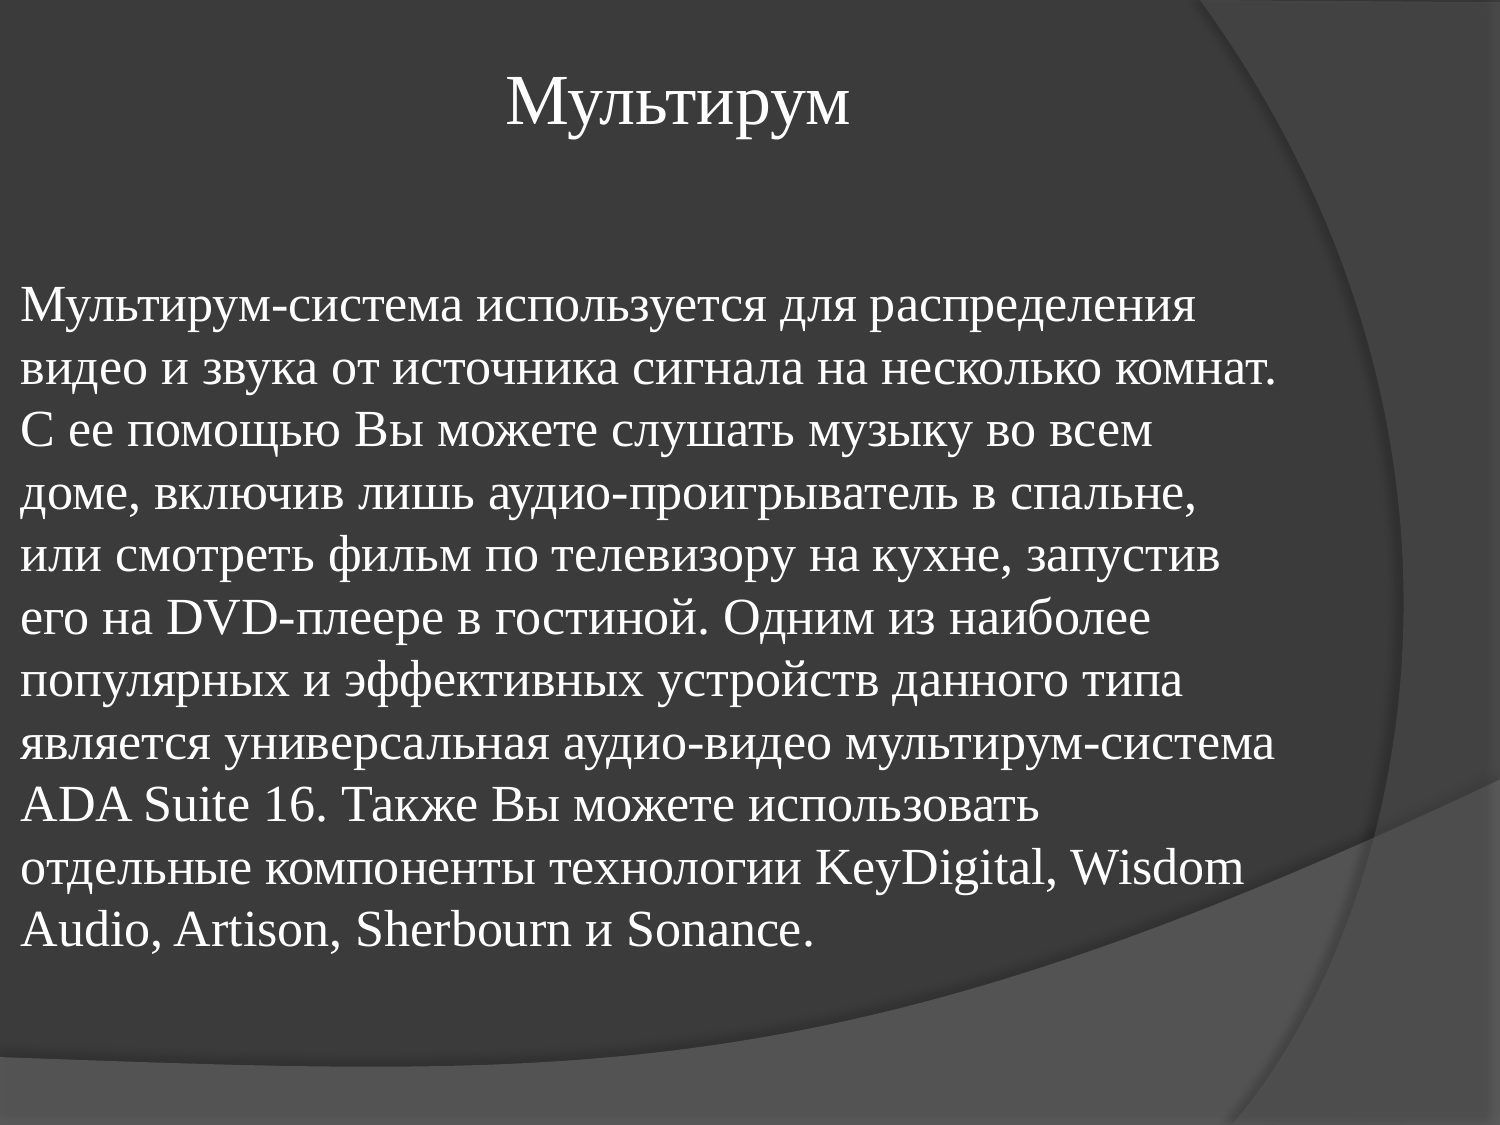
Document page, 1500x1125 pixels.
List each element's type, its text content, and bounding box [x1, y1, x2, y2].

list Мультирум-система используется для распределения видео и звука от источника сигнала на несколько комнат. С ее помощью Вы можете слушать музыку во всем доме, включив лишь аудио-проигрыватель в спальне, или смотреть фильм по телевизору на кухне, запустив его на DVD-плеере в гостиной. Одним из наиболее популярных и эффективных устройств данного типа является универсальная аудио-видео мультирум-система ADA Suite 16. Также Вы можете использовать отдельные компоненты технологии KeyDigital, Wisdom Audio, Artison, Sherbourn и Sonance. [0, 262, 1300, 1005]
title Мультирум [75, 45, 1300, 233]
